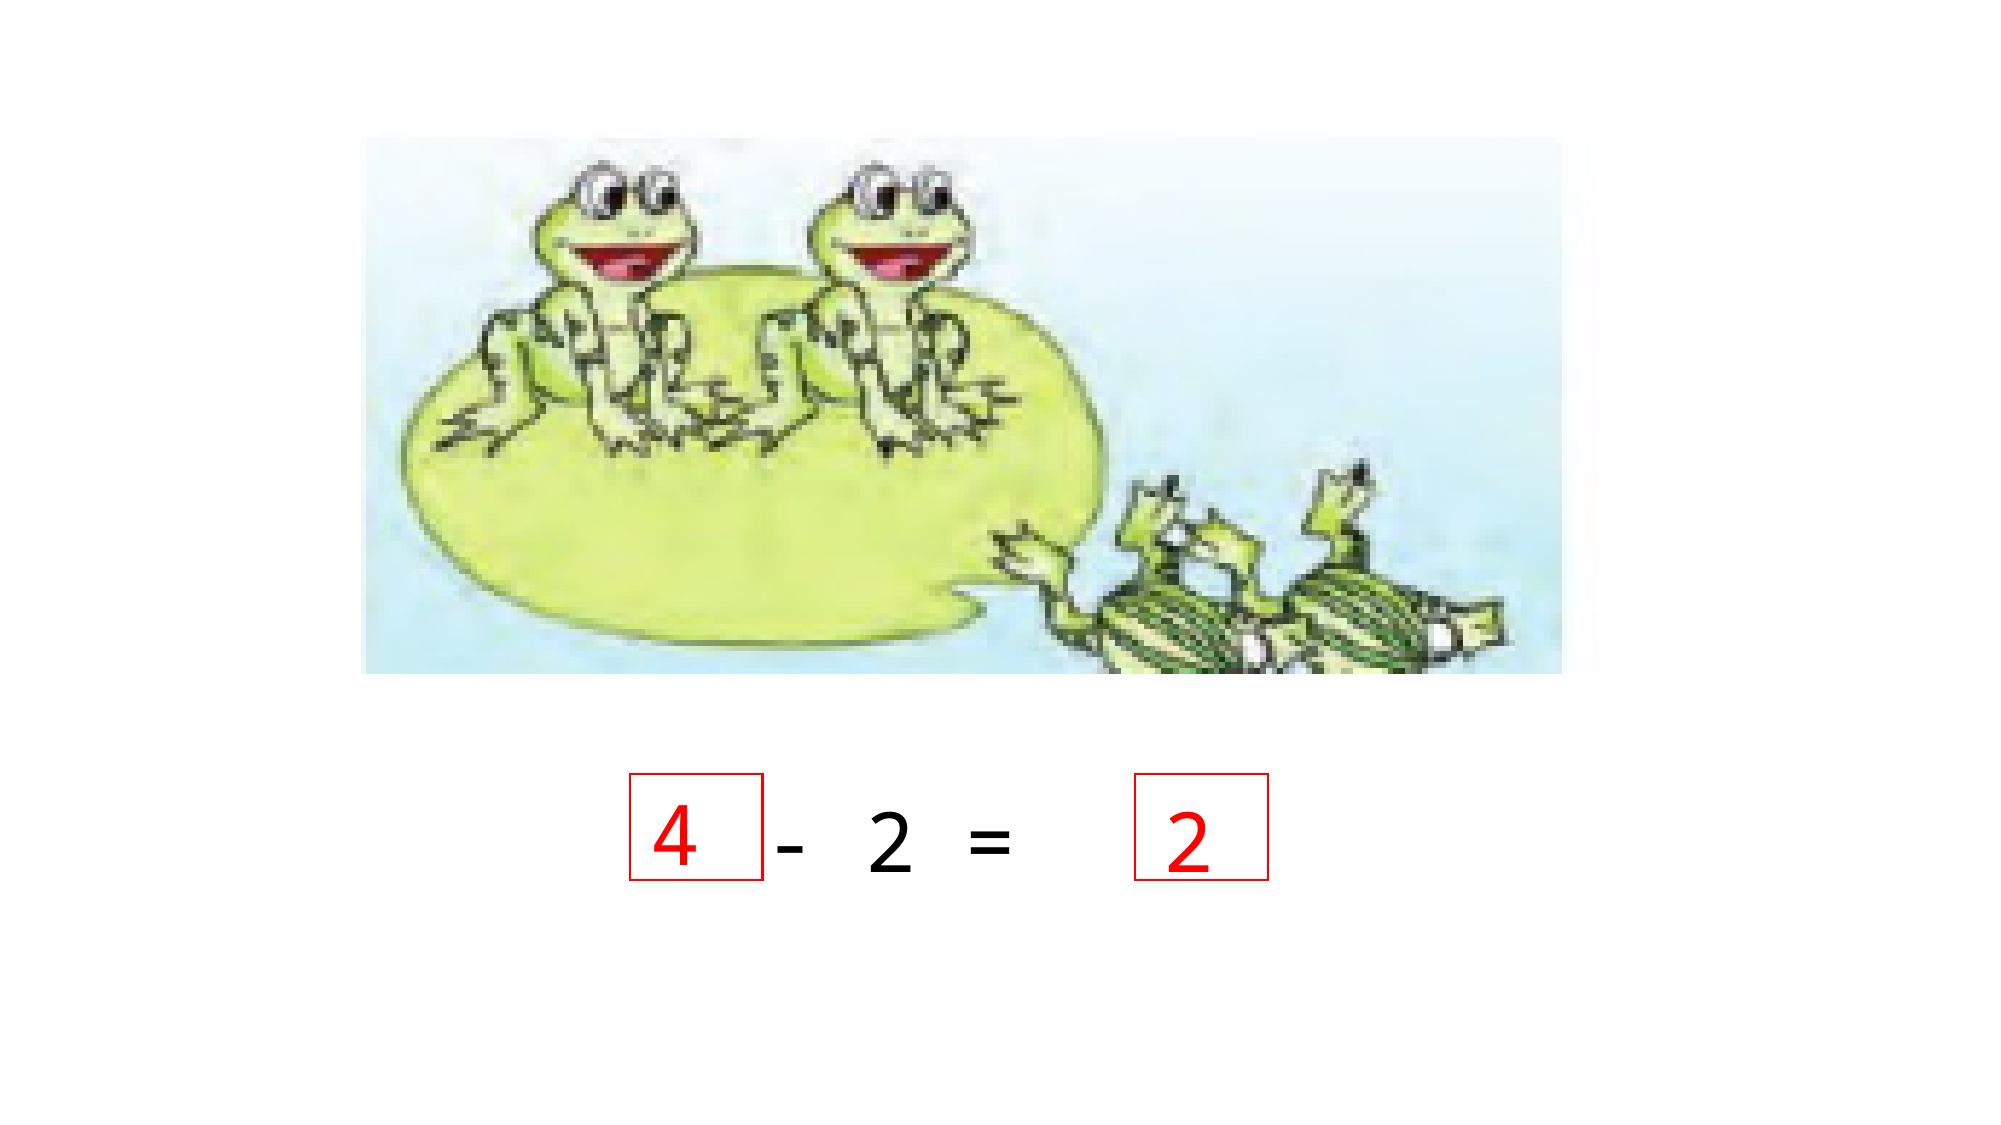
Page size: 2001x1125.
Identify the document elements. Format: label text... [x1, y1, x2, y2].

text_box 4 [585, 725, 824, 890]
text_box 2 [1176, 731, 1367, 897]
picture [361, 127, 1597, 674]
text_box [600, 731, 1176, 899]
